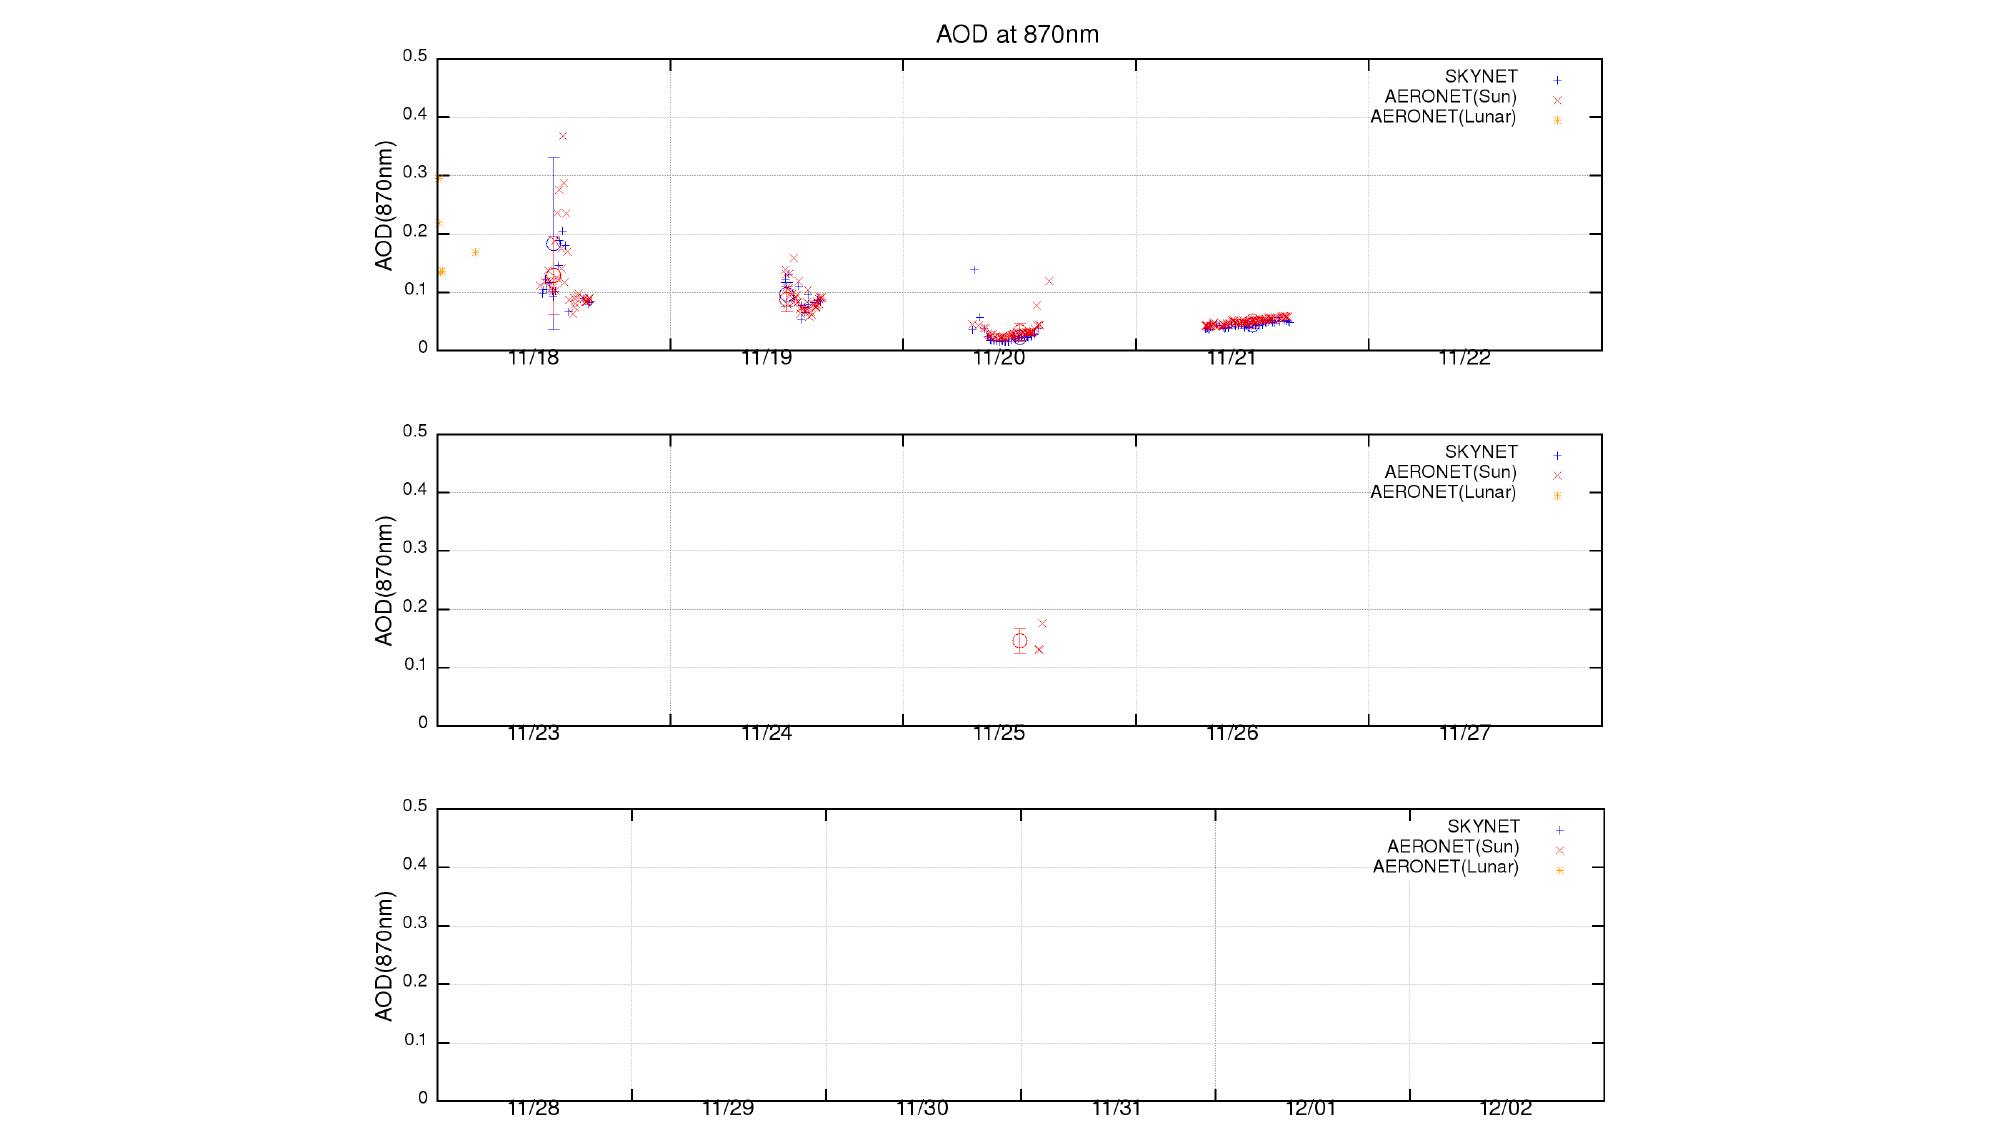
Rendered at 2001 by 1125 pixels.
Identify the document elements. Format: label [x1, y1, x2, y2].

picture [374, 0, 1625, 1125]
